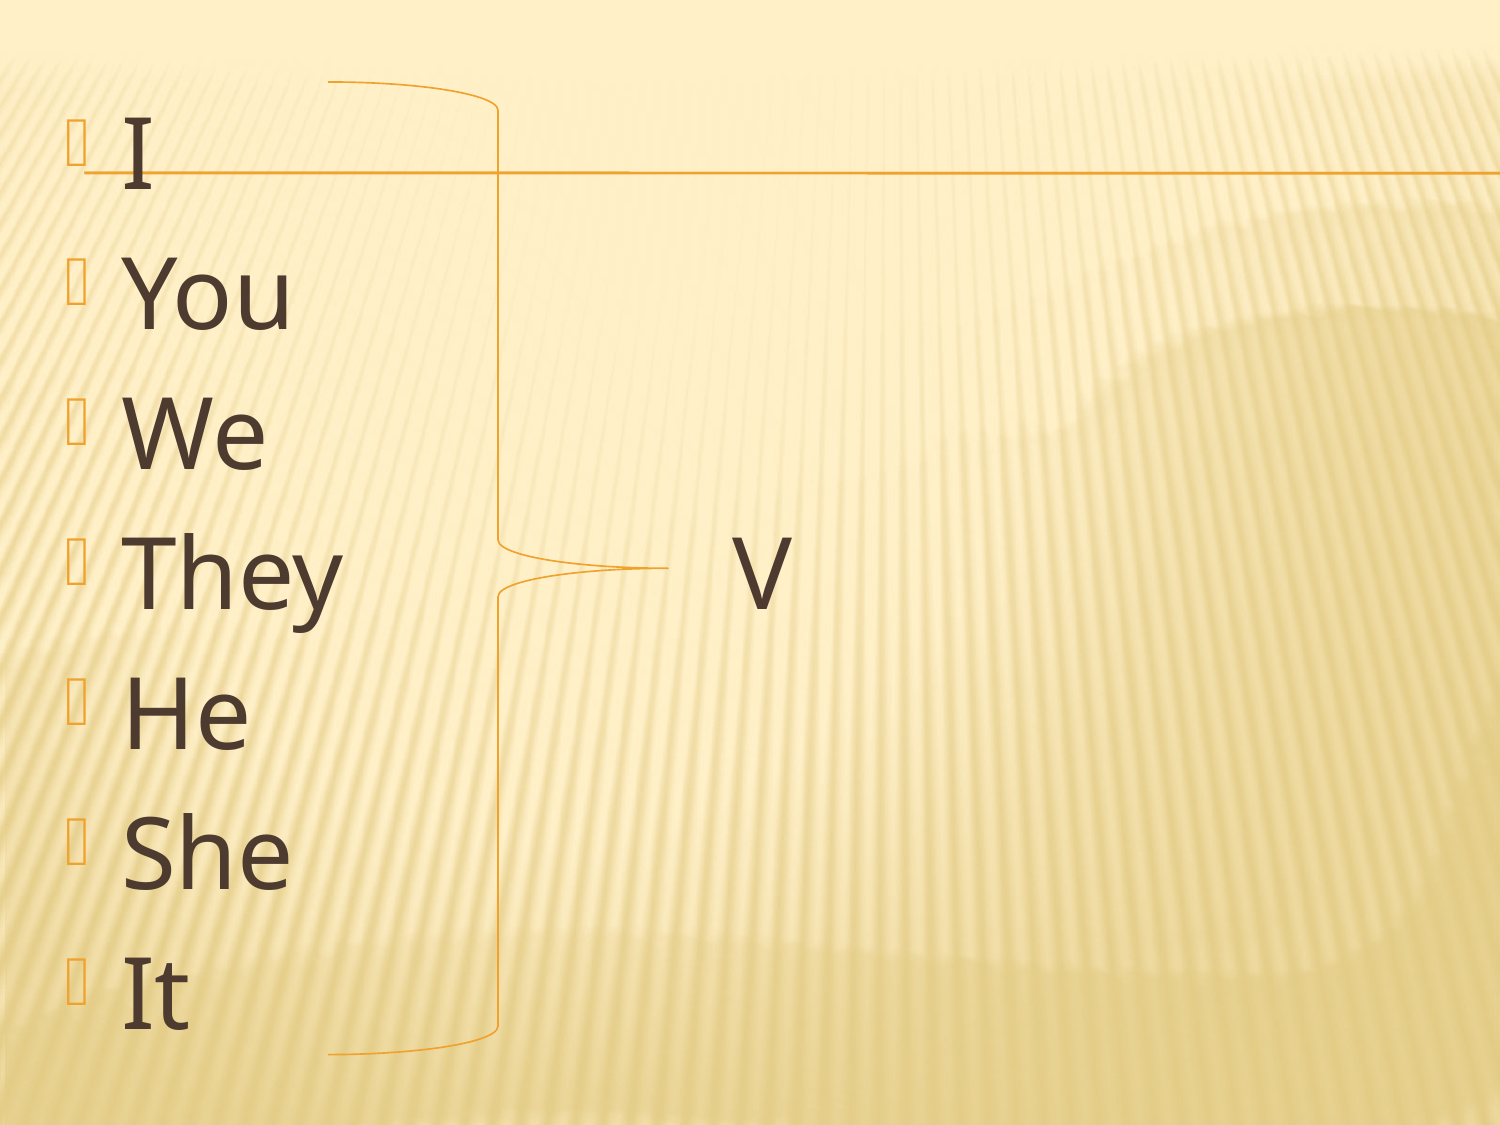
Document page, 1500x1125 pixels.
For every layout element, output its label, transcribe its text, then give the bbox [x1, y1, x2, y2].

list I You We They V He She It [50, 82, 1475, 1125]
text_box [328, 81, 669, 1056]
